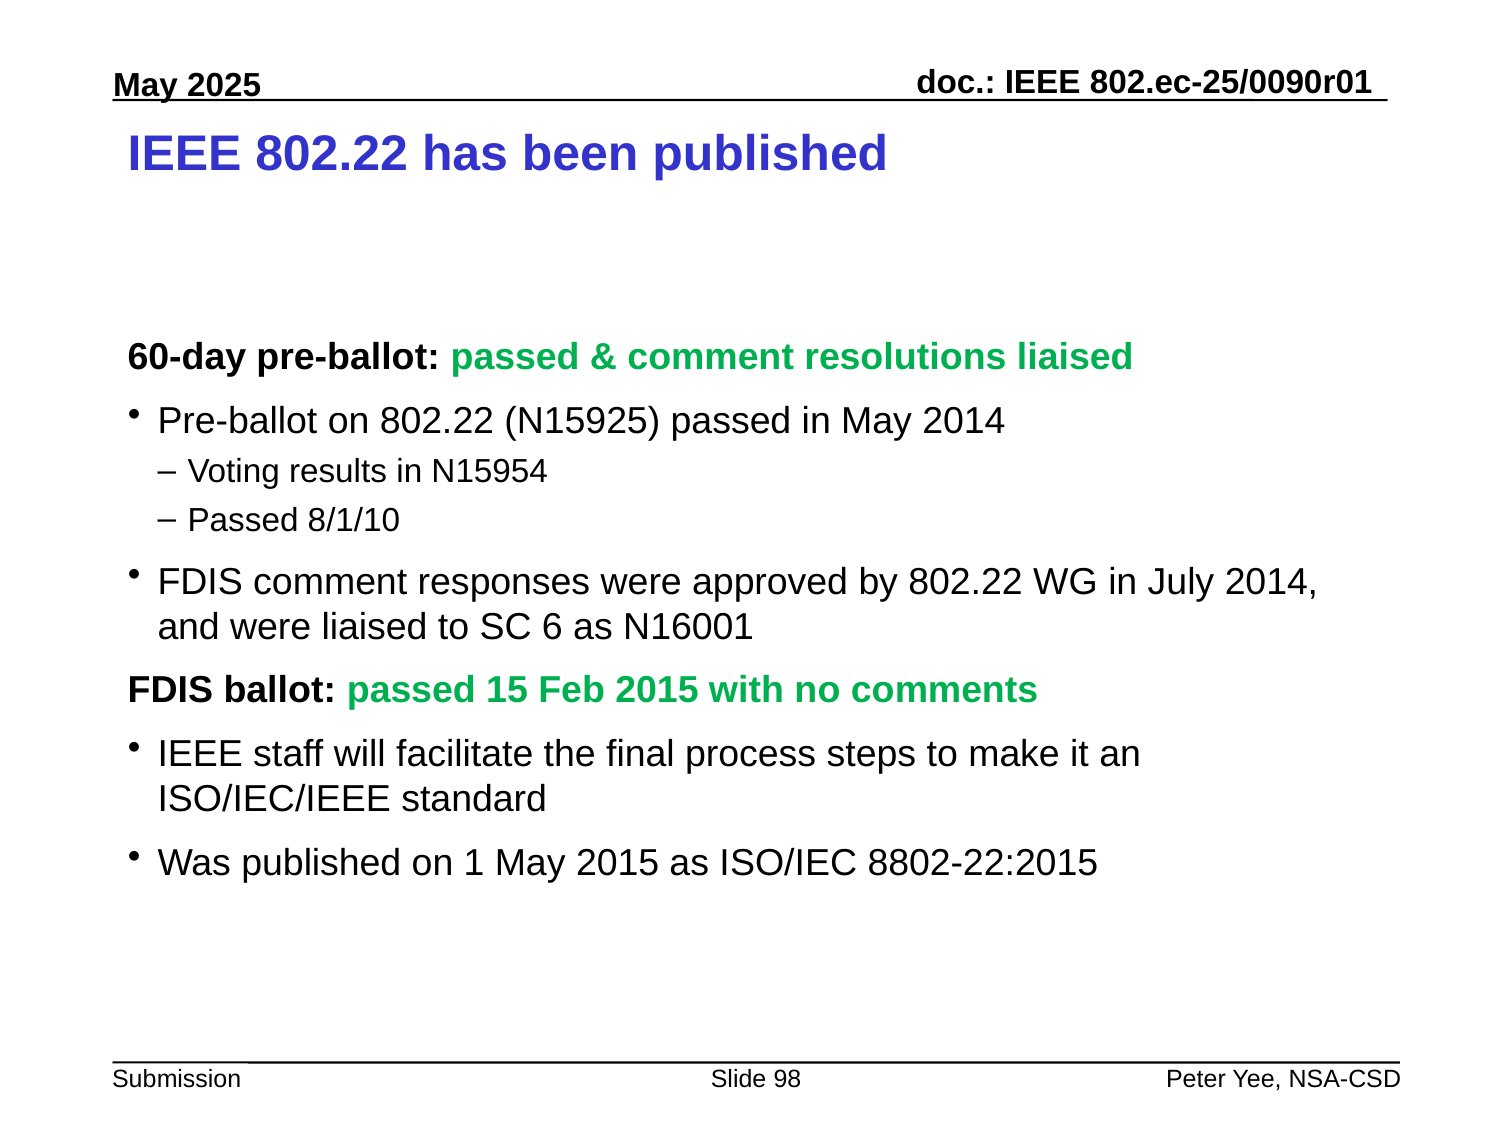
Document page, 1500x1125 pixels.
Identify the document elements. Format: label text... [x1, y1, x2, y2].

list 60-day pre-ballot: passed & comment resolutions liaised Pre-ballot on 802.22 (N15925) passed in May 2014 Voting results in N15954 Passed 8/1/10 FDIS comment responses were approved by 802.22 WG in July 2014, and were liaised to SC 6 as N16001 FDIS ballot: passed 15 Feb 2015 with no comments IEEE staff will facilitate the final process steps to make it an ISO/IEC/IEEE standard Was published on 1 May 2015 as ISO/IEC 8802-22:2015 [112, 324, 1388, 1000]
footer Peter Yee, NSA-CSD [1164, 1061, 1402, 1093]
slide_number Slide 98 [709, 1061, 803, 1093]
title IEEE 802.22 has been published [112, 112, 1388, 288]
